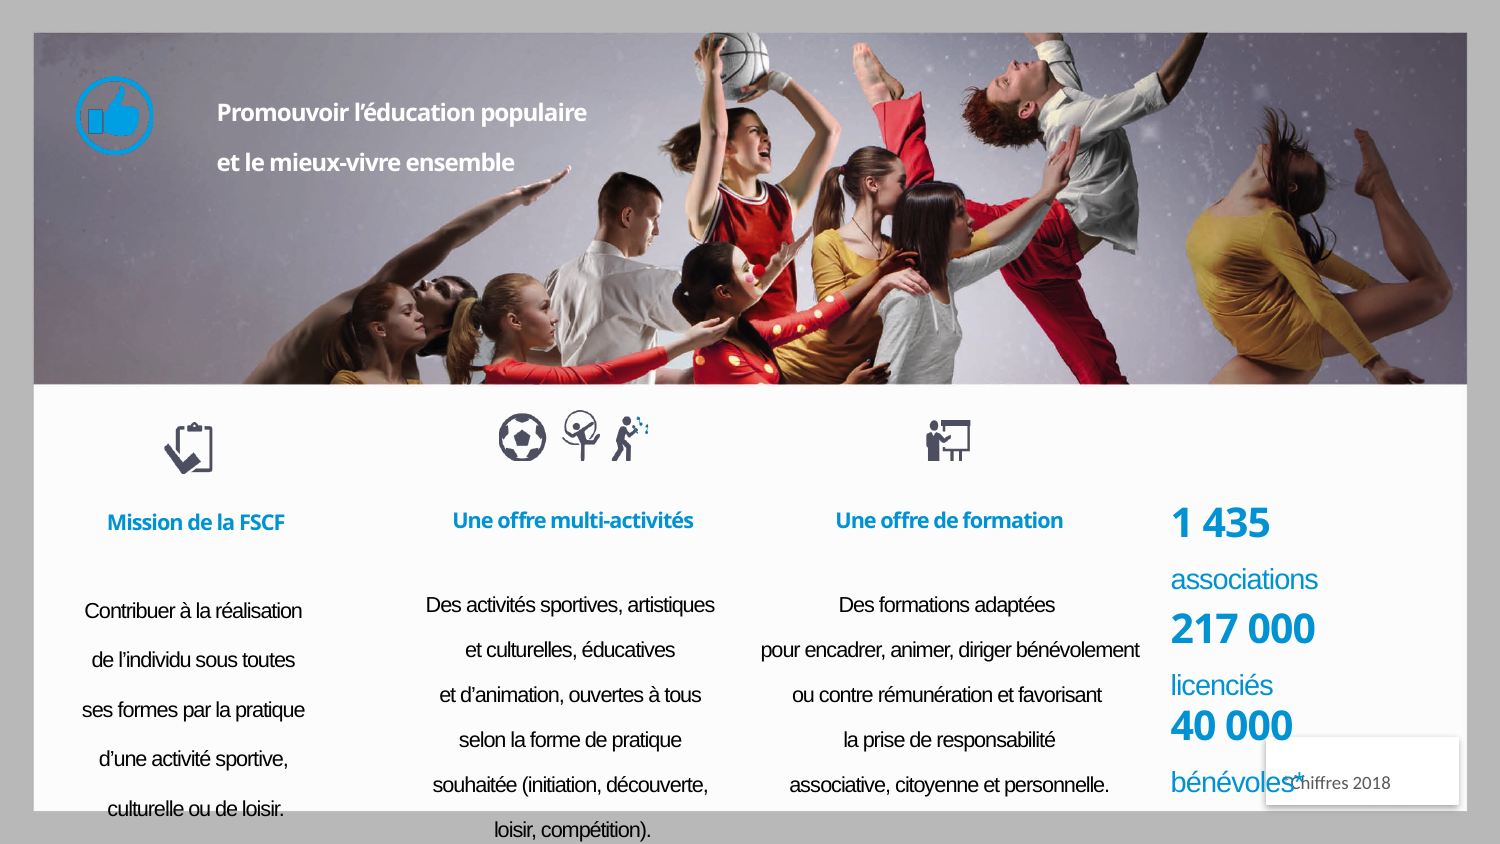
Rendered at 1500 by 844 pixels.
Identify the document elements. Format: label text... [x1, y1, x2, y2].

text_box 217 000 licenciés [1155, 610, 1455, 706]
text_box Une offre multi-activités Des activités sportives, artistiques et culturelles, éducatives et d’animation, ouvertes à tous selon la forme de pratique souhaitée (initiation, découverte, loisir, compétition). [366, 490, 780, 844]
text_box 40 000 bénévoles* [1155, 706, 1455, 823]
text_box Promouvoir l’éducation populaire et le mieux-vivre ensemble [201, 84, 609, 200]
picture [0, 0, 1500, 844]
text_box Une offre de formation Des formations adaptées pour encadrer, animer, diriger bénévolement ou contre rémunération et favorisant la prise de responsabilité associative, citoyenne et personnelle. [743, 490, 1156, 819]
text_box Mission de la FSCF Contribuer à la réalisation de l’individu sous toutes ses formes par la pratique d’une activité sportive, culturelle ou de loisir. [0, 492, 366, 843]
text_box 1 435 associations [1155, 504, 1455, 610]
